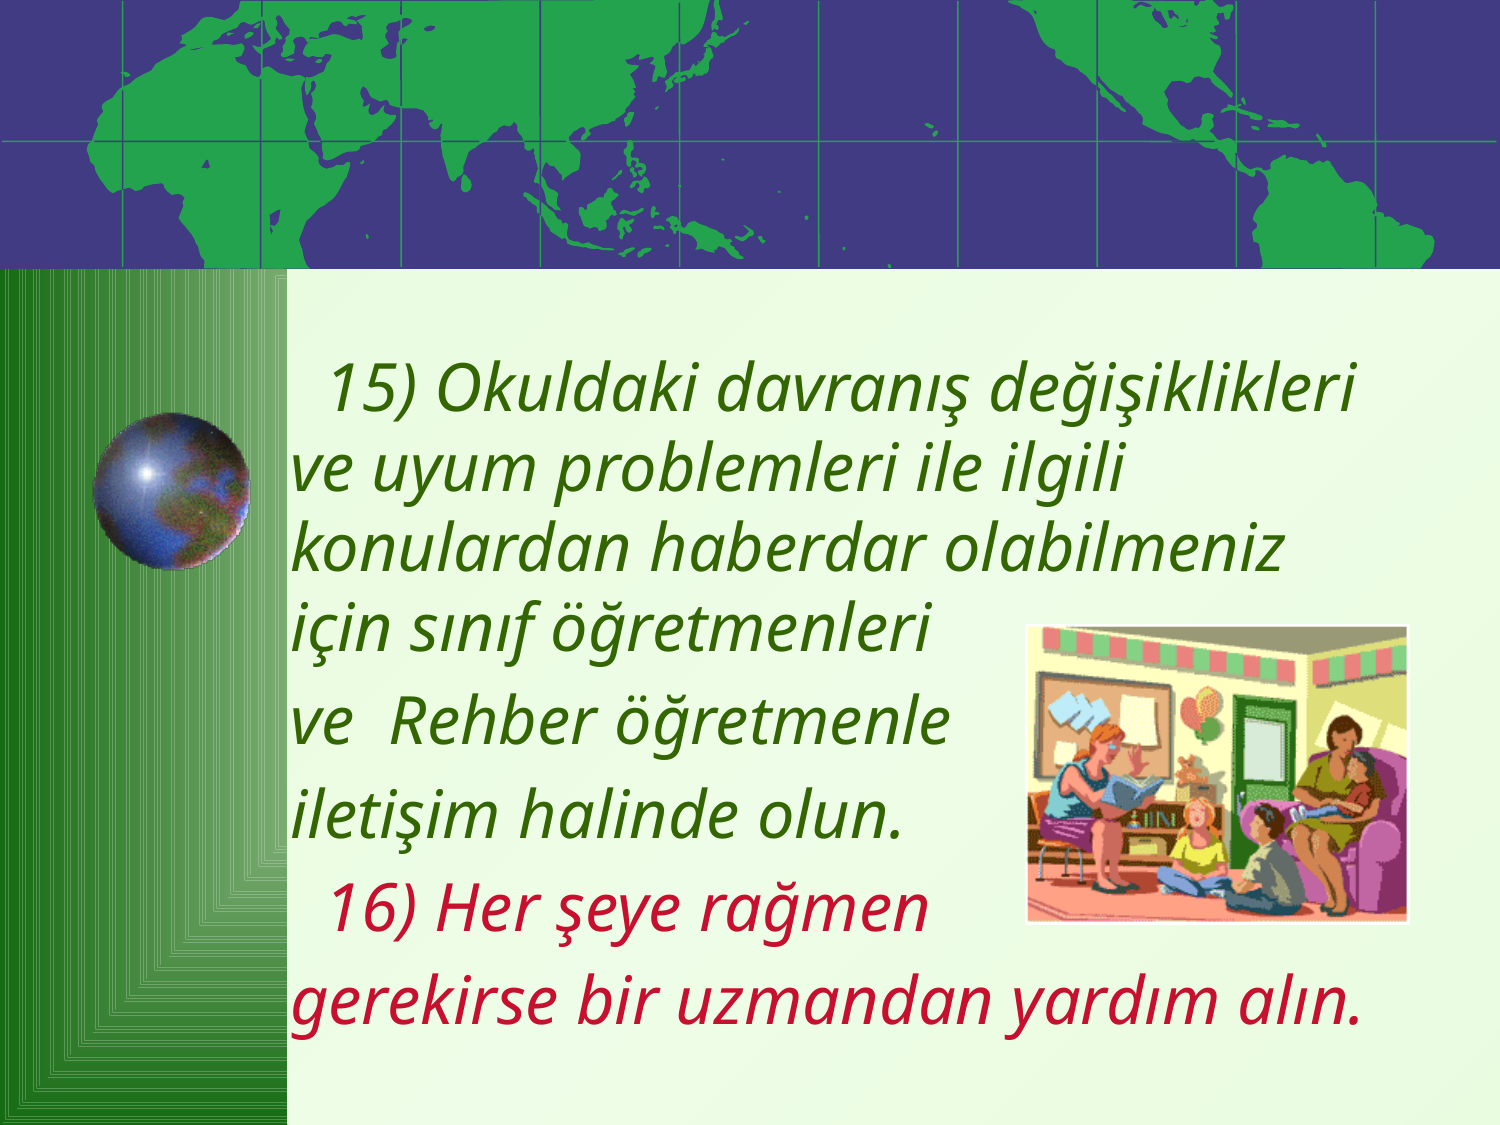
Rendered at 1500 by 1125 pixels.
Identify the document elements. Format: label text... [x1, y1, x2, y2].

subtitle 15) Okuldaki davranış değişiklikleri ve uyum problemleri ile ilgili konulardan haberdar olabilmeniz için sınıf öğretmenleri ve Rehber öğretmenle iletişim halinde olun. 16) Her şeye rağmen gerekirse bir uzmandan yardım alın. [274, 337, 1413, 551]
picture [87, 407, 268, 575]
picture [1024, 624, 1410, 925]
